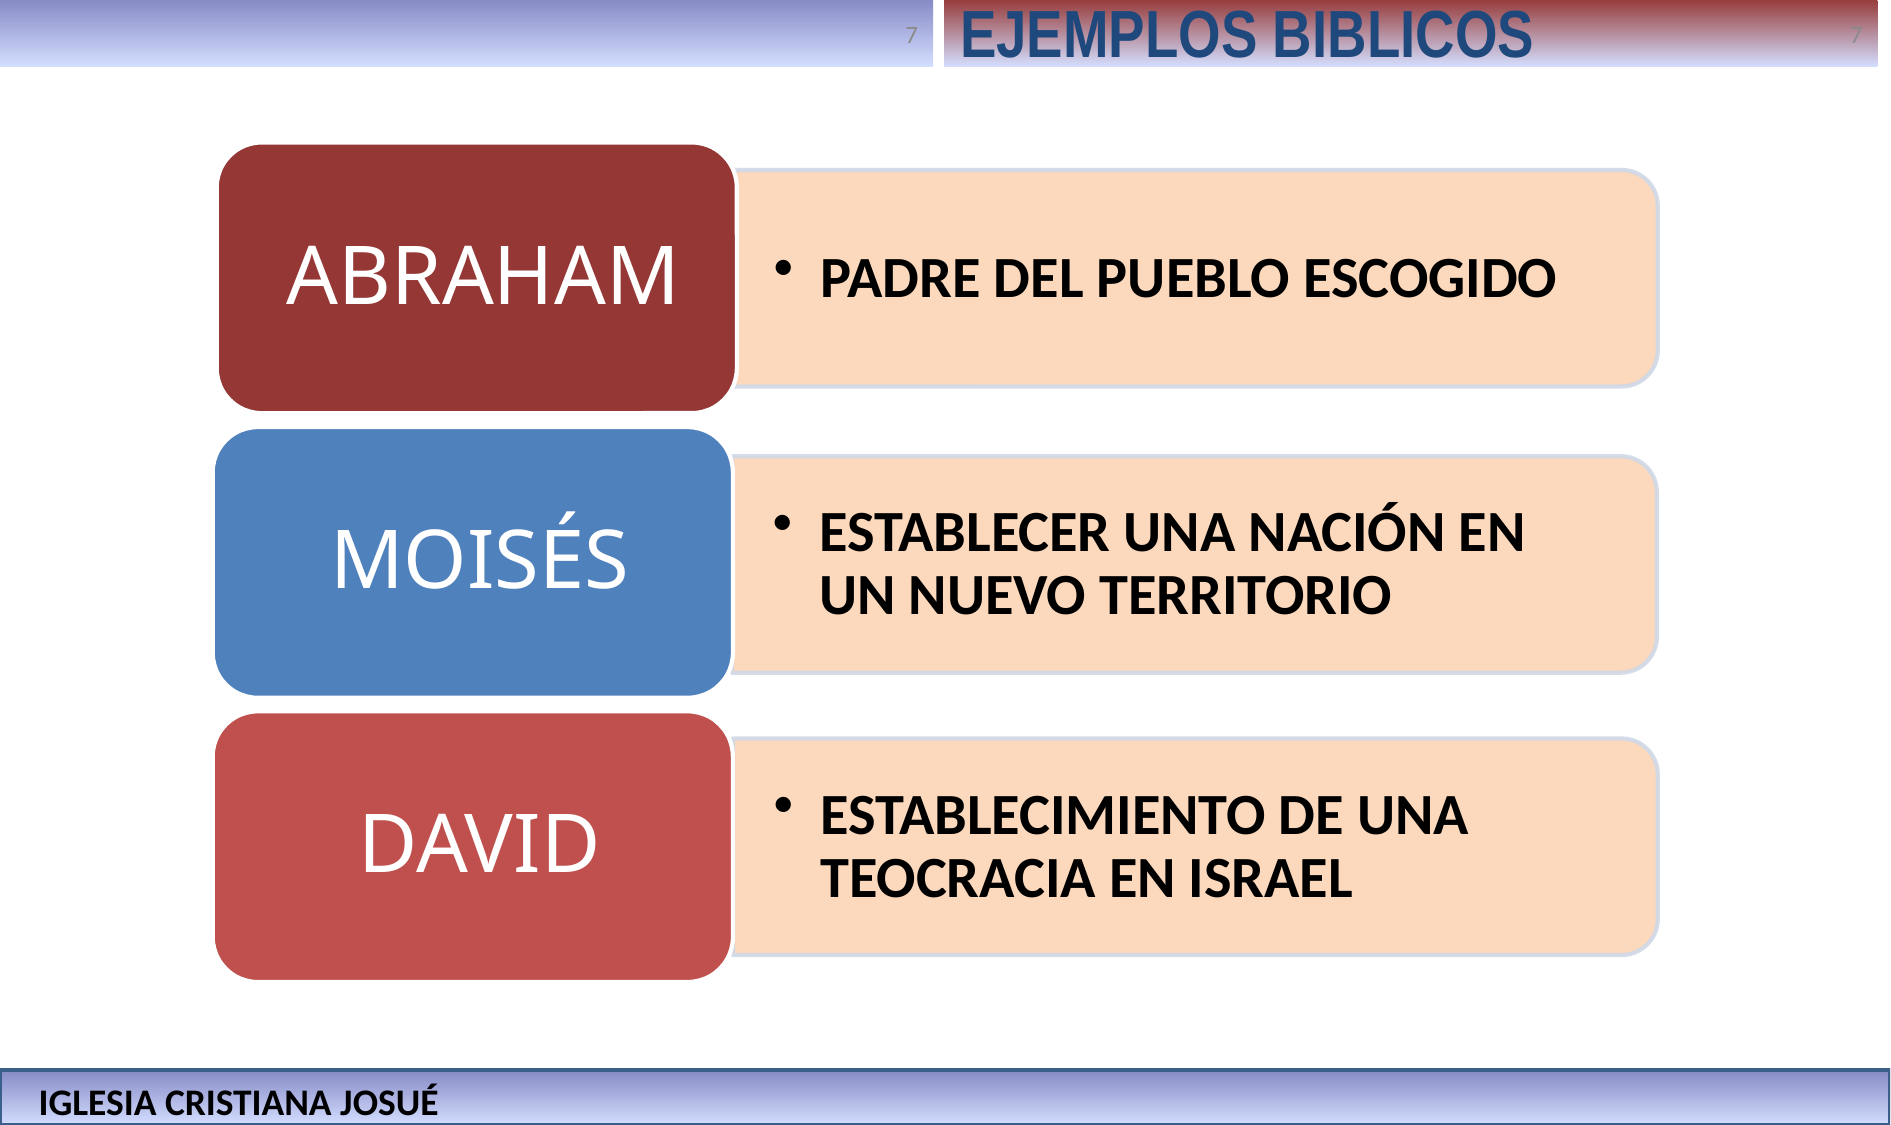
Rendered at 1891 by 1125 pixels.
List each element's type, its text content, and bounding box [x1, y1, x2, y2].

text_box [0, 1068, 1891, 1125]
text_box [212, 142, 1658, 983]
text_box IGLESIA CRISTIANA JOSUÉ [23, 1070, 1867, 1125]
text_box EJEMPLOS BIBLICOS [945, 30, 1891, 112]
